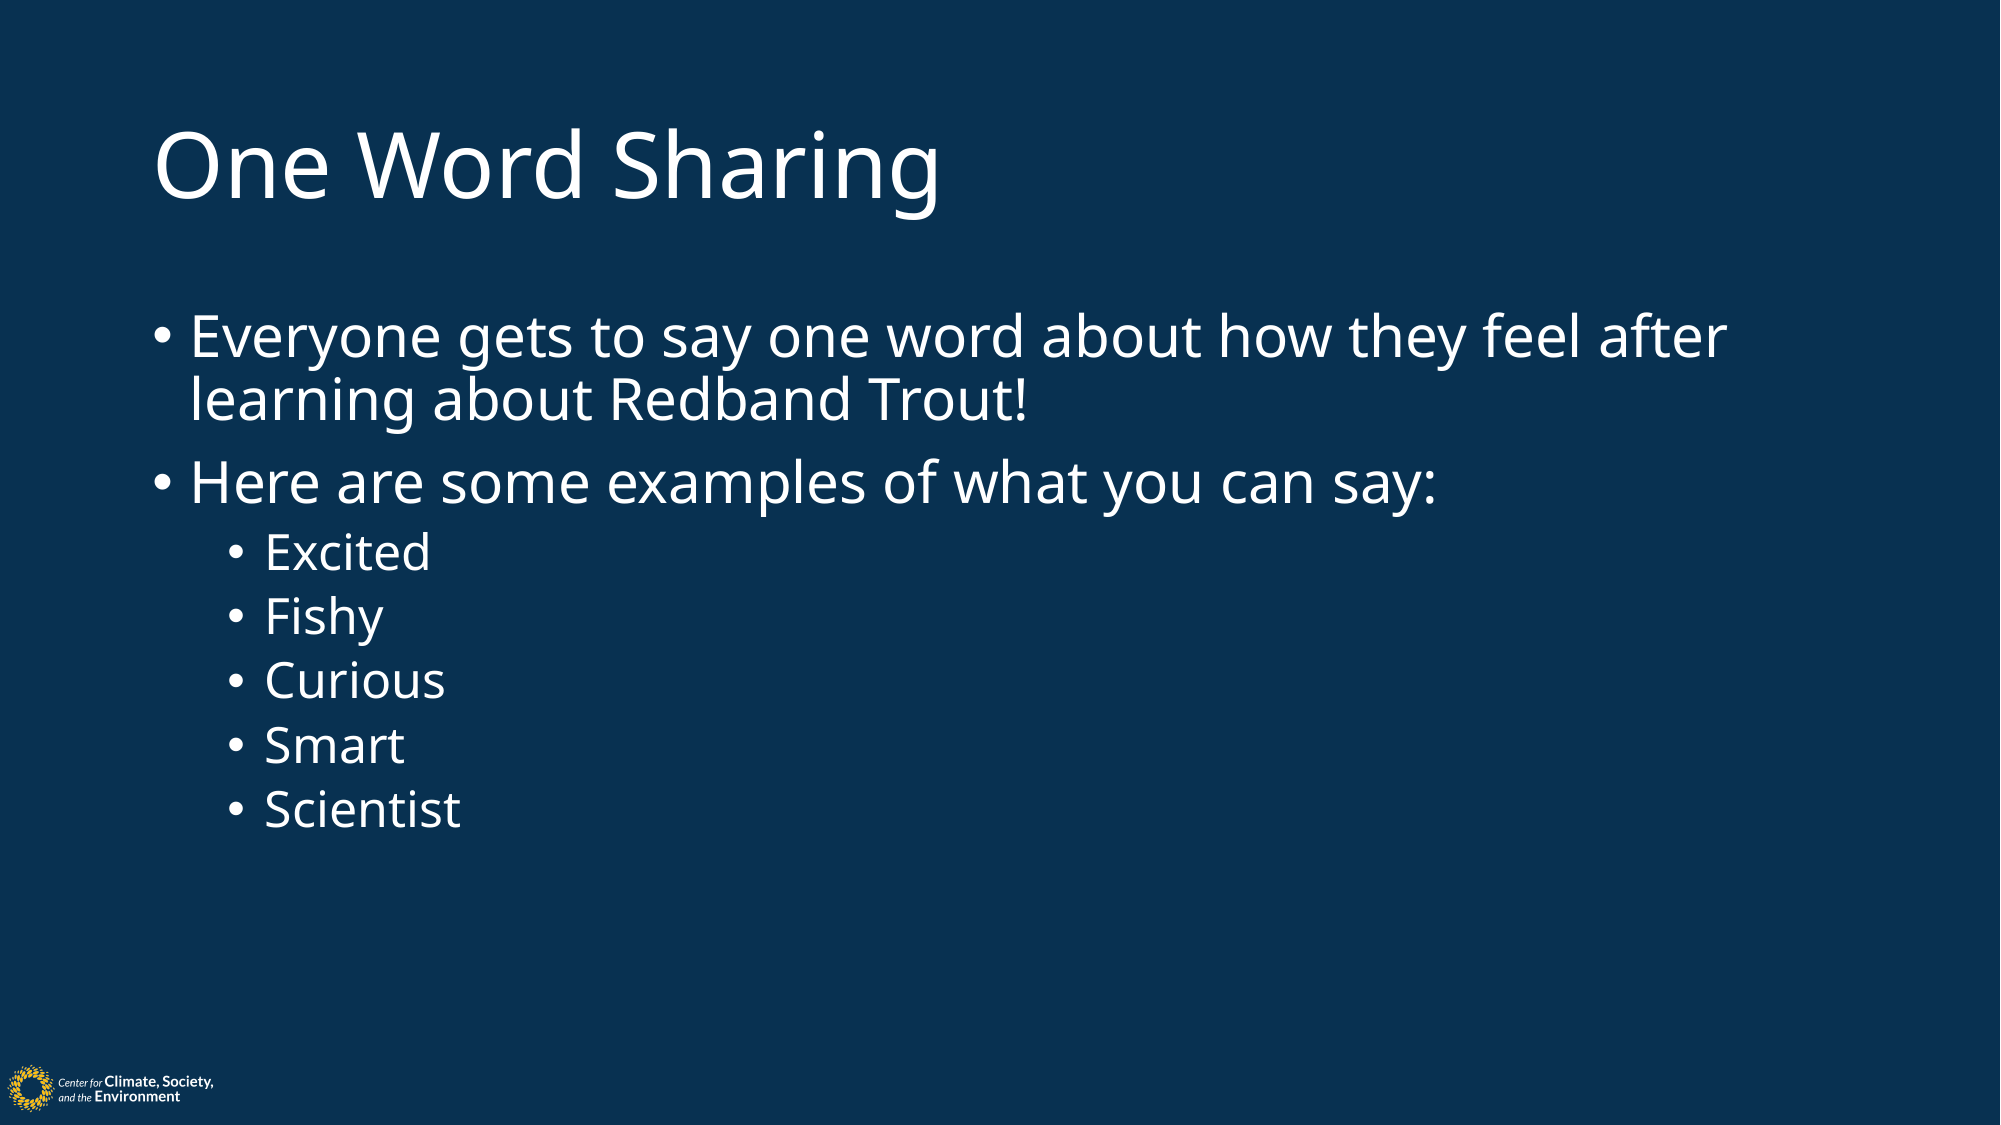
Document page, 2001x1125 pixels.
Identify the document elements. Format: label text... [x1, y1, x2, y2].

picture [0, 1051, 221, 1125]
list Everyone gets to say one word about how they feel after learning about Redband Trout! Here are some examples of what you can say: Excited Fishy Curious Smart Scientist [137, 299, 1863, 1066]
title One Word Sharing [137, 59, 1863, 278]
